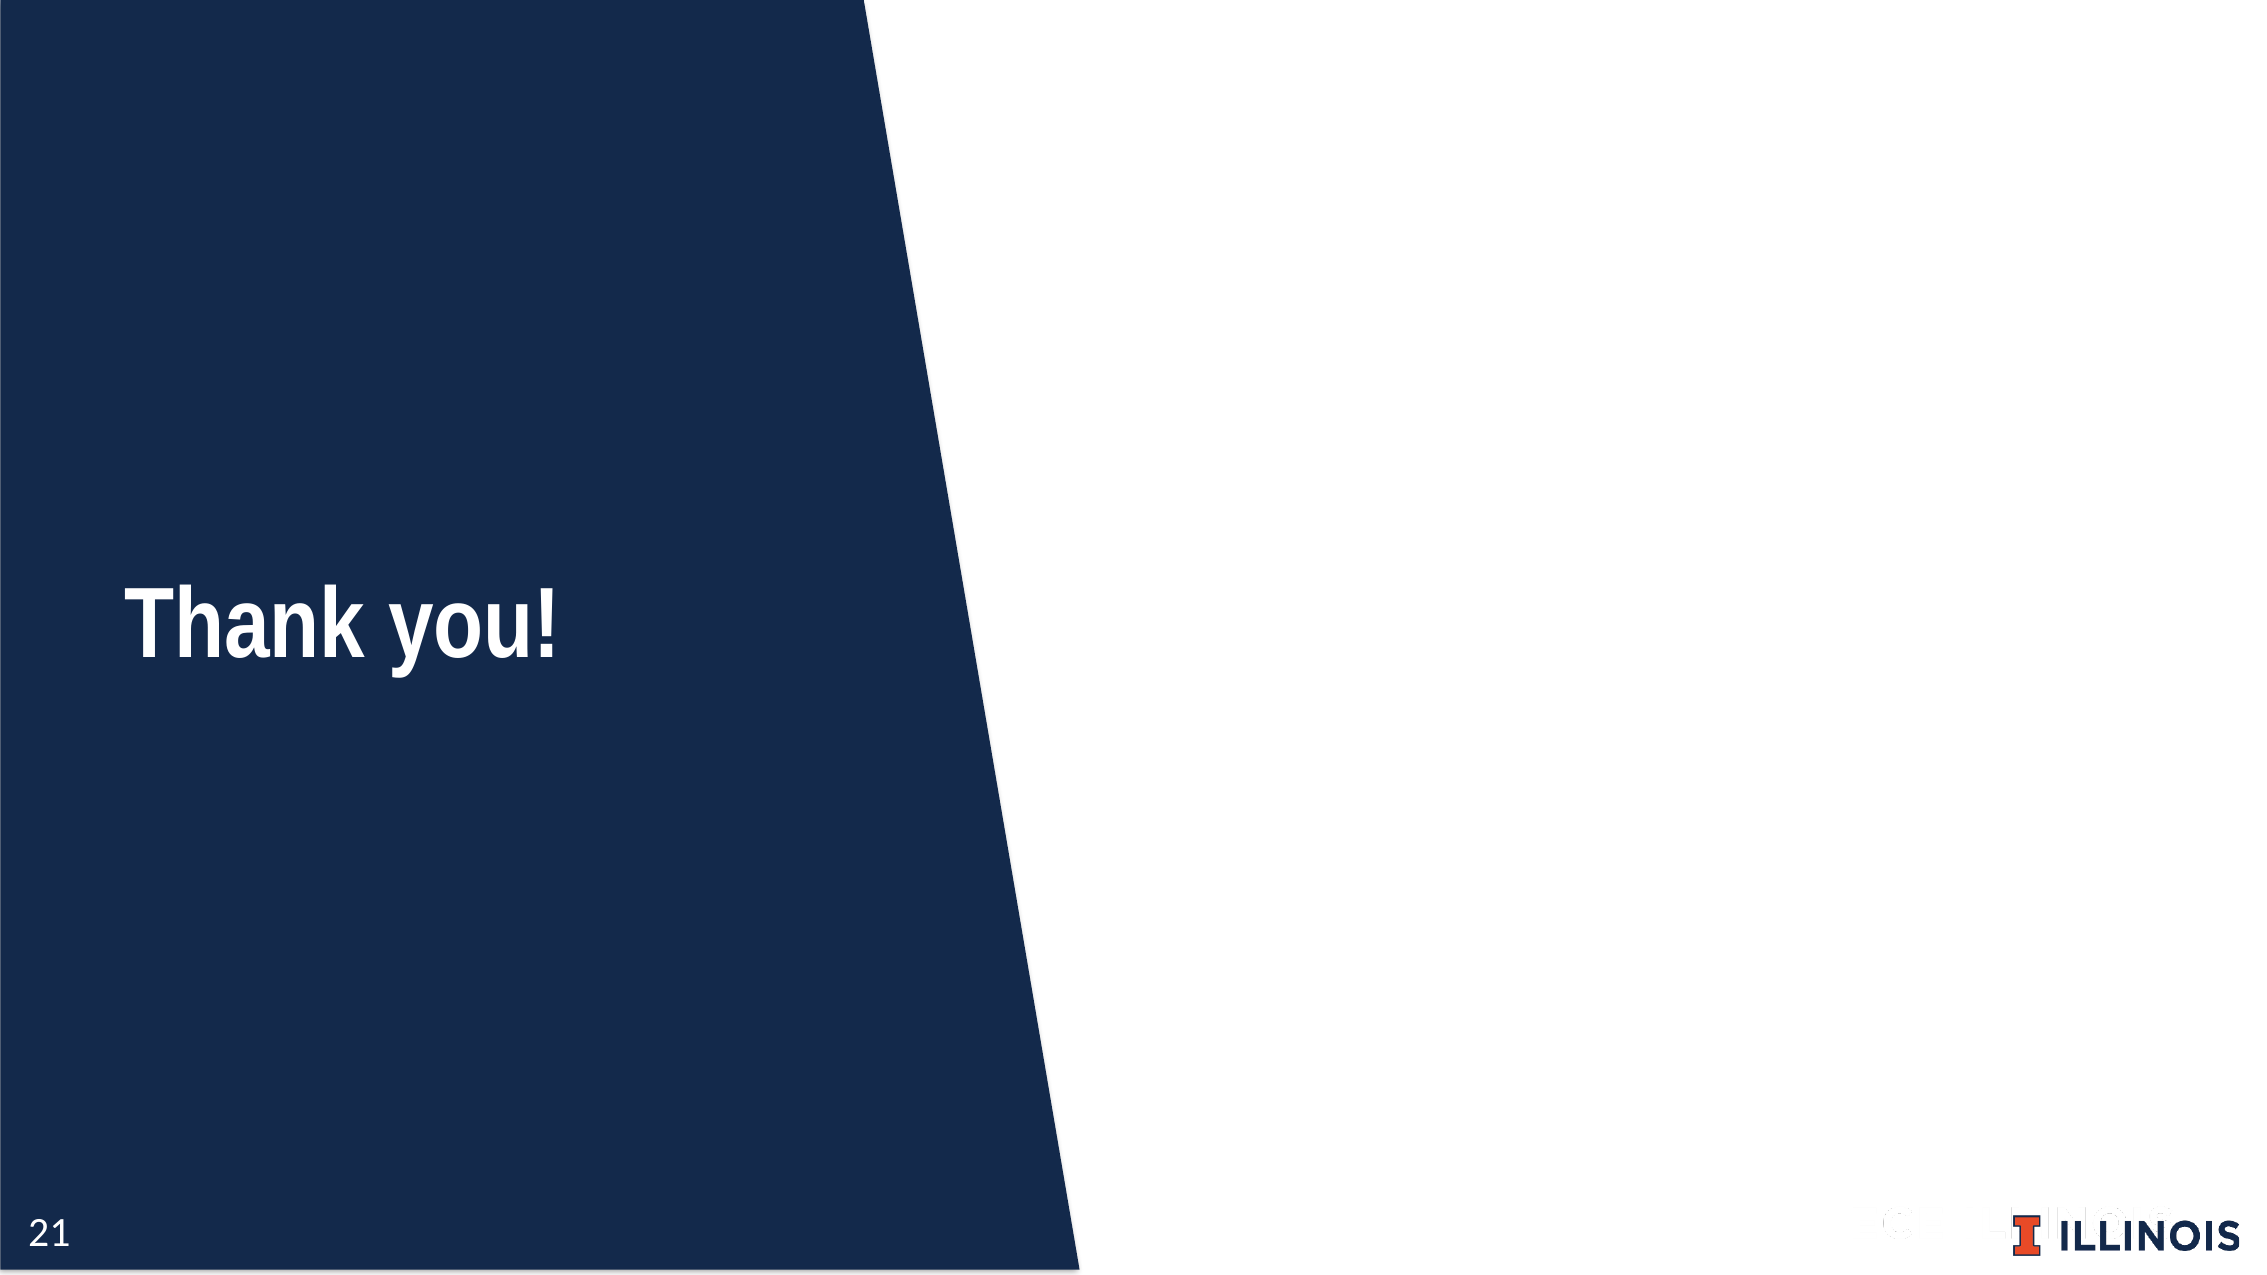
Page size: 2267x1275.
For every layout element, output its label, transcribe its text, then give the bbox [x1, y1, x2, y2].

list Thank you! [109, 550, 891, 720]
text_box 21 [0, 1197, 106, 1263]
picture [1853, 1206, 2240, 1256]
